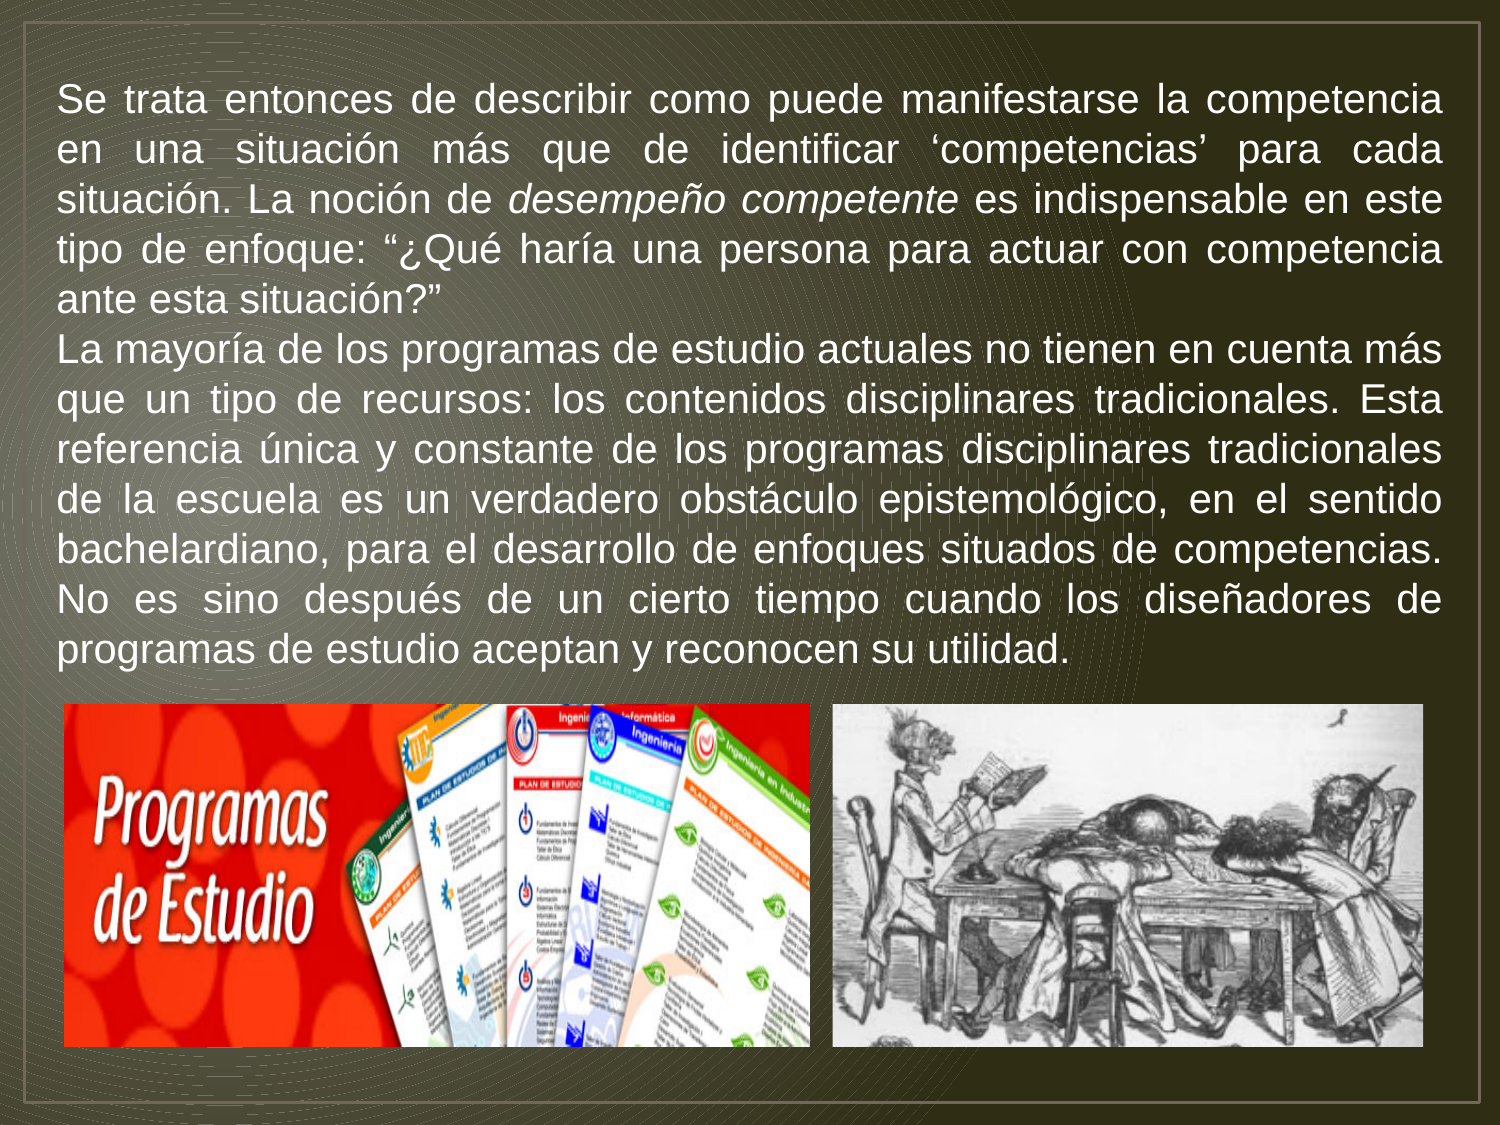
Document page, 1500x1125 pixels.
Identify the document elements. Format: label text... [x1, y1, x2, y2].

picture [832, 703, 1424, 1048]
text_box Se trata entonces de describir como puede manifestarse la competencia en una situación más que de identificar ‘competencias’ para cada situación. La noción de desempeño competente es indispensable en este tipo de enfoque: “¿Qué haría una persona para actuar con competencia ante esta situación?” La mayoría de los programas de estudio actuales no tienen en cuenta más que un tipo de recursos: los contenidos disciplinares tradicionales. Esta referencia única y constante de los programas disciplinares tradicionales de la escuela es un verdadero obstáculo epistemológico, en el sentido bachelardiano, para el desarrollo de enfoques situados de competencias. No es sino después de un cierto tiempo cuando los diseñadores de programas de estudio aceptan y reconocen su utilidad. [41, 64, 1459, 680]
picture [64, 703, 810, 1048]
